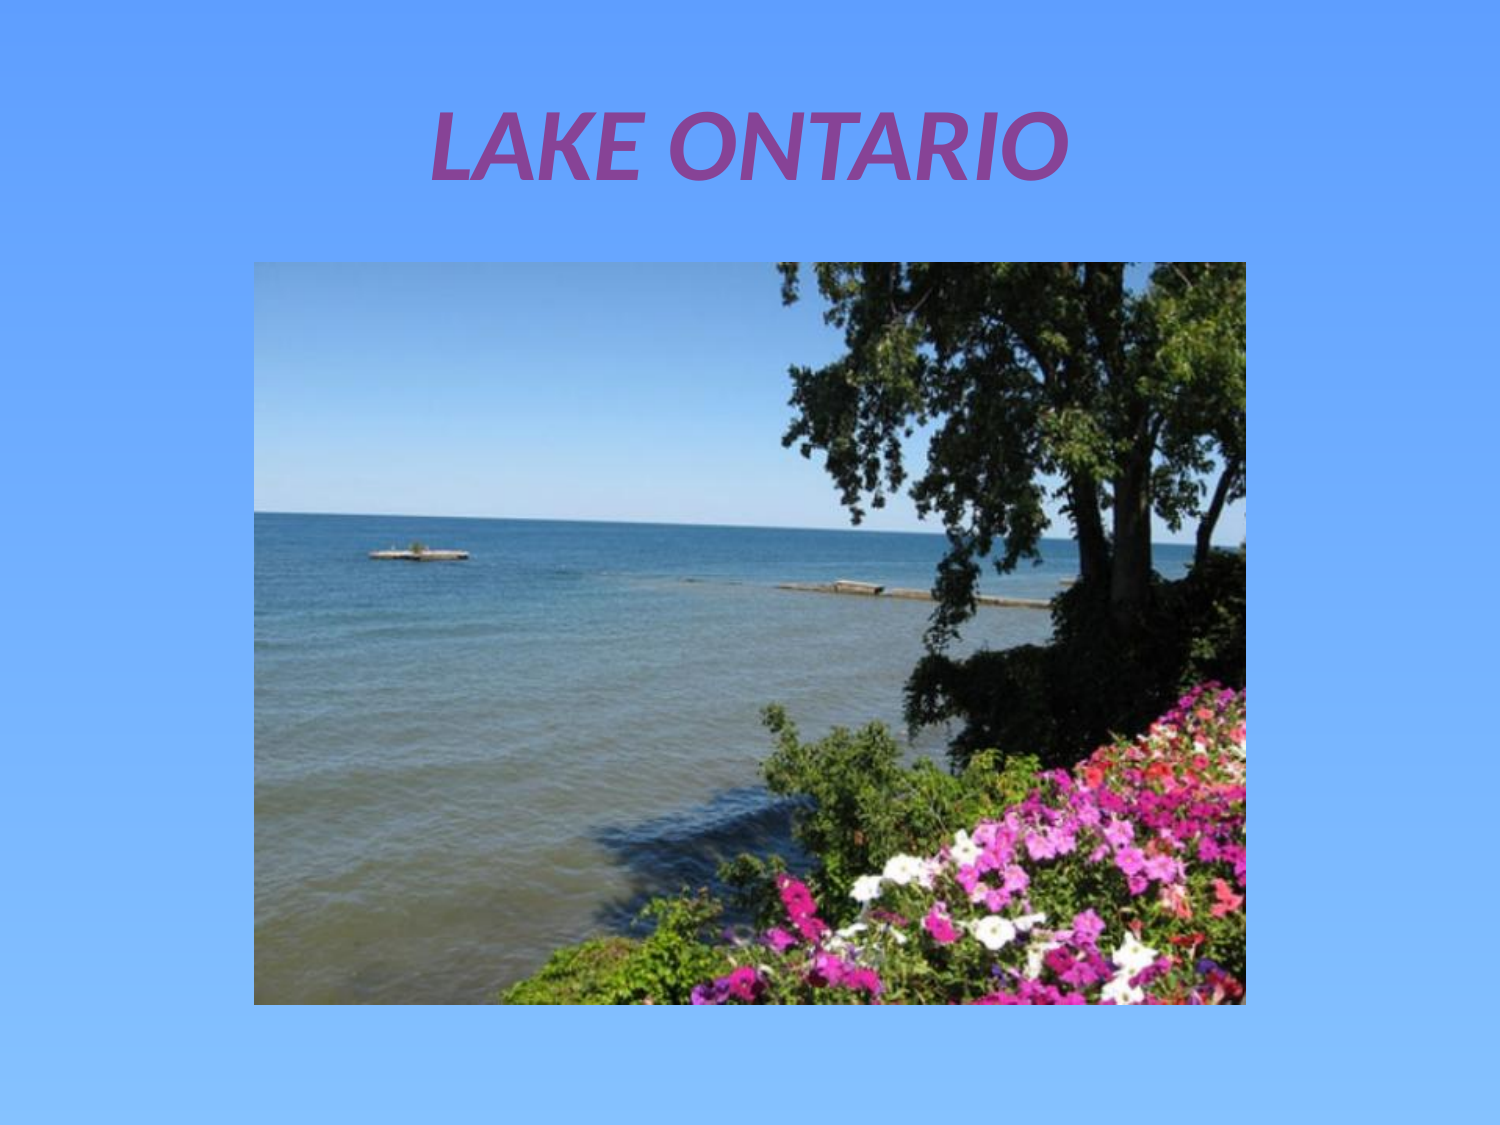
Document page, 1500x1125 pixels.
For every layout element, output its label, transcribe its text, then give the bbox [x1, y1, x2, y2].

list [254, 262, 1246, 1006]
title LAKE ONTARIO [74, 44, 1426, 233]
